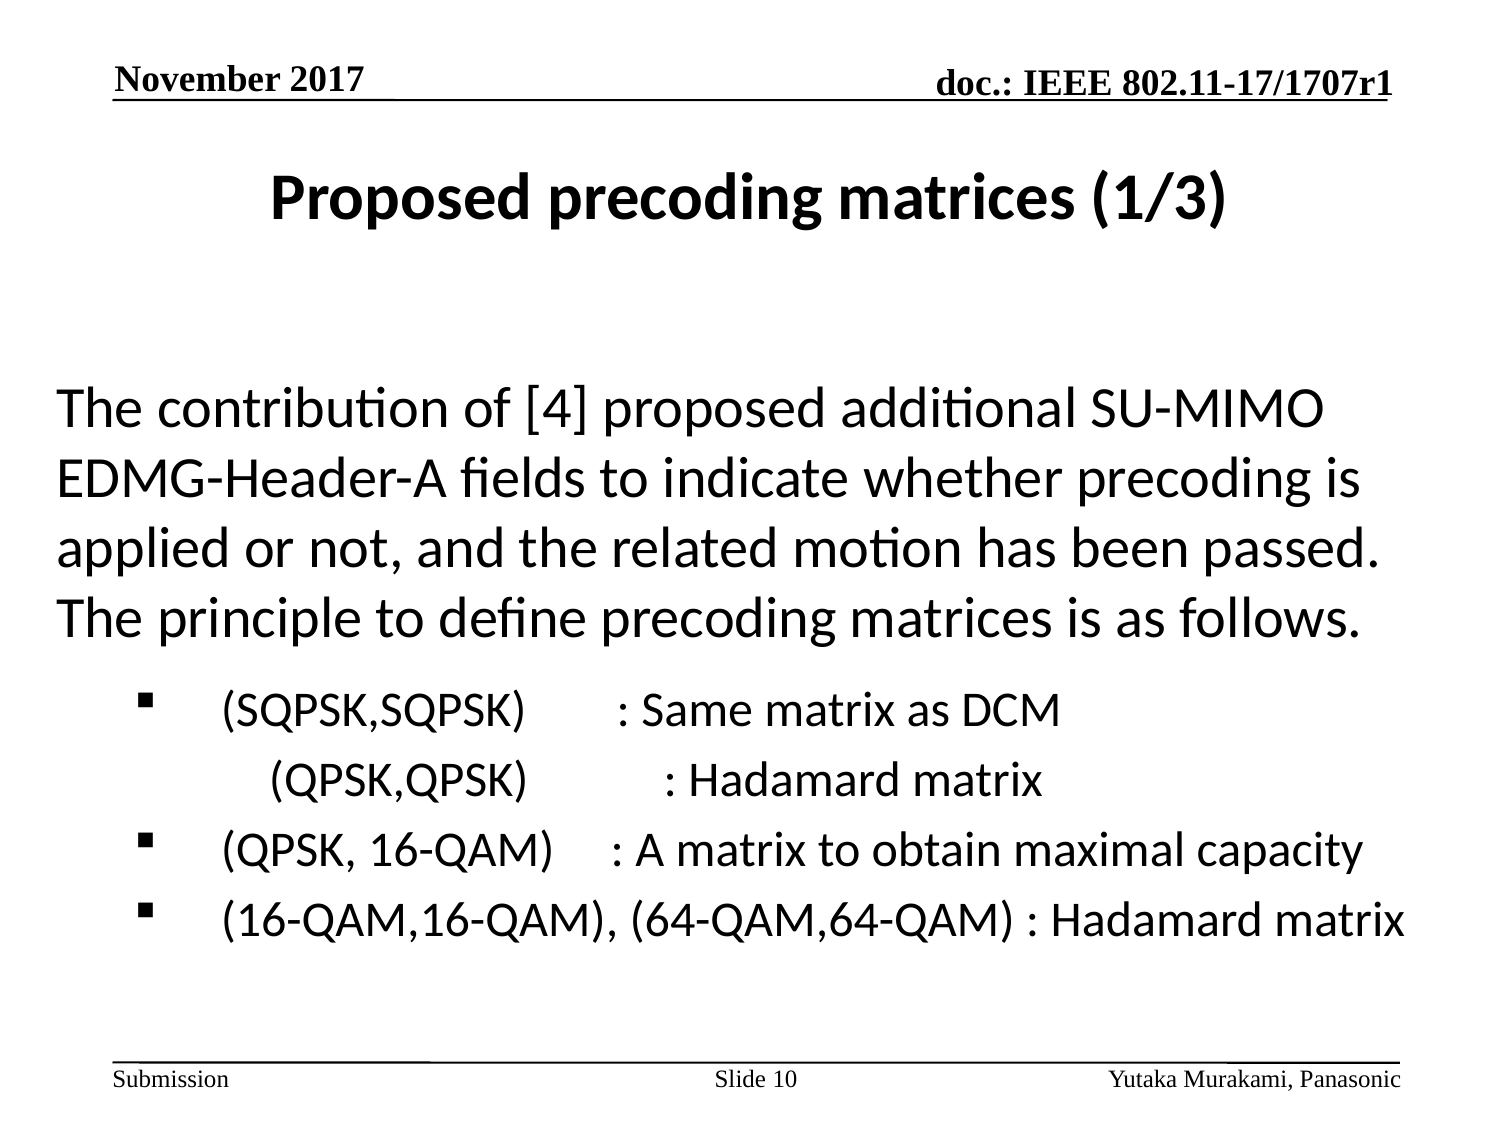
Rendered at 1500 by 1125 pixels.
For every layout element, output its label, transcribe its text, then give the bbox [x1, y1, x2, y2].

slide_number Slide 10 [712, 1061, 800, 1123]
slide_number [114, 54, 493, 100]
text_box The contribution of [4] proposed additional SU-MIMO EDMG-Header-A fields to indicate whether precoding is applied or not, and the related motion has been passed. The principle to define precoding matrices is as follows. [40, 361, 1464, 598]
footer Yutaka Murakami, Panasonic [902, 1061, 1402, 1093]
text_box (SQPSK,SQPSK) : Same matrix as DCM (QPSK,QPSK) : Hadamard matrix (QPSK, 16-QAM) : A matrix to obtain maximal capacity (16-QAM,16-QAM), (64-QAM,64-QAM) : Hadamard matrix [0, 668, 1459, 1035]
title Proposed precoding matrices (1/3) [0, 117, 1500, 268]
